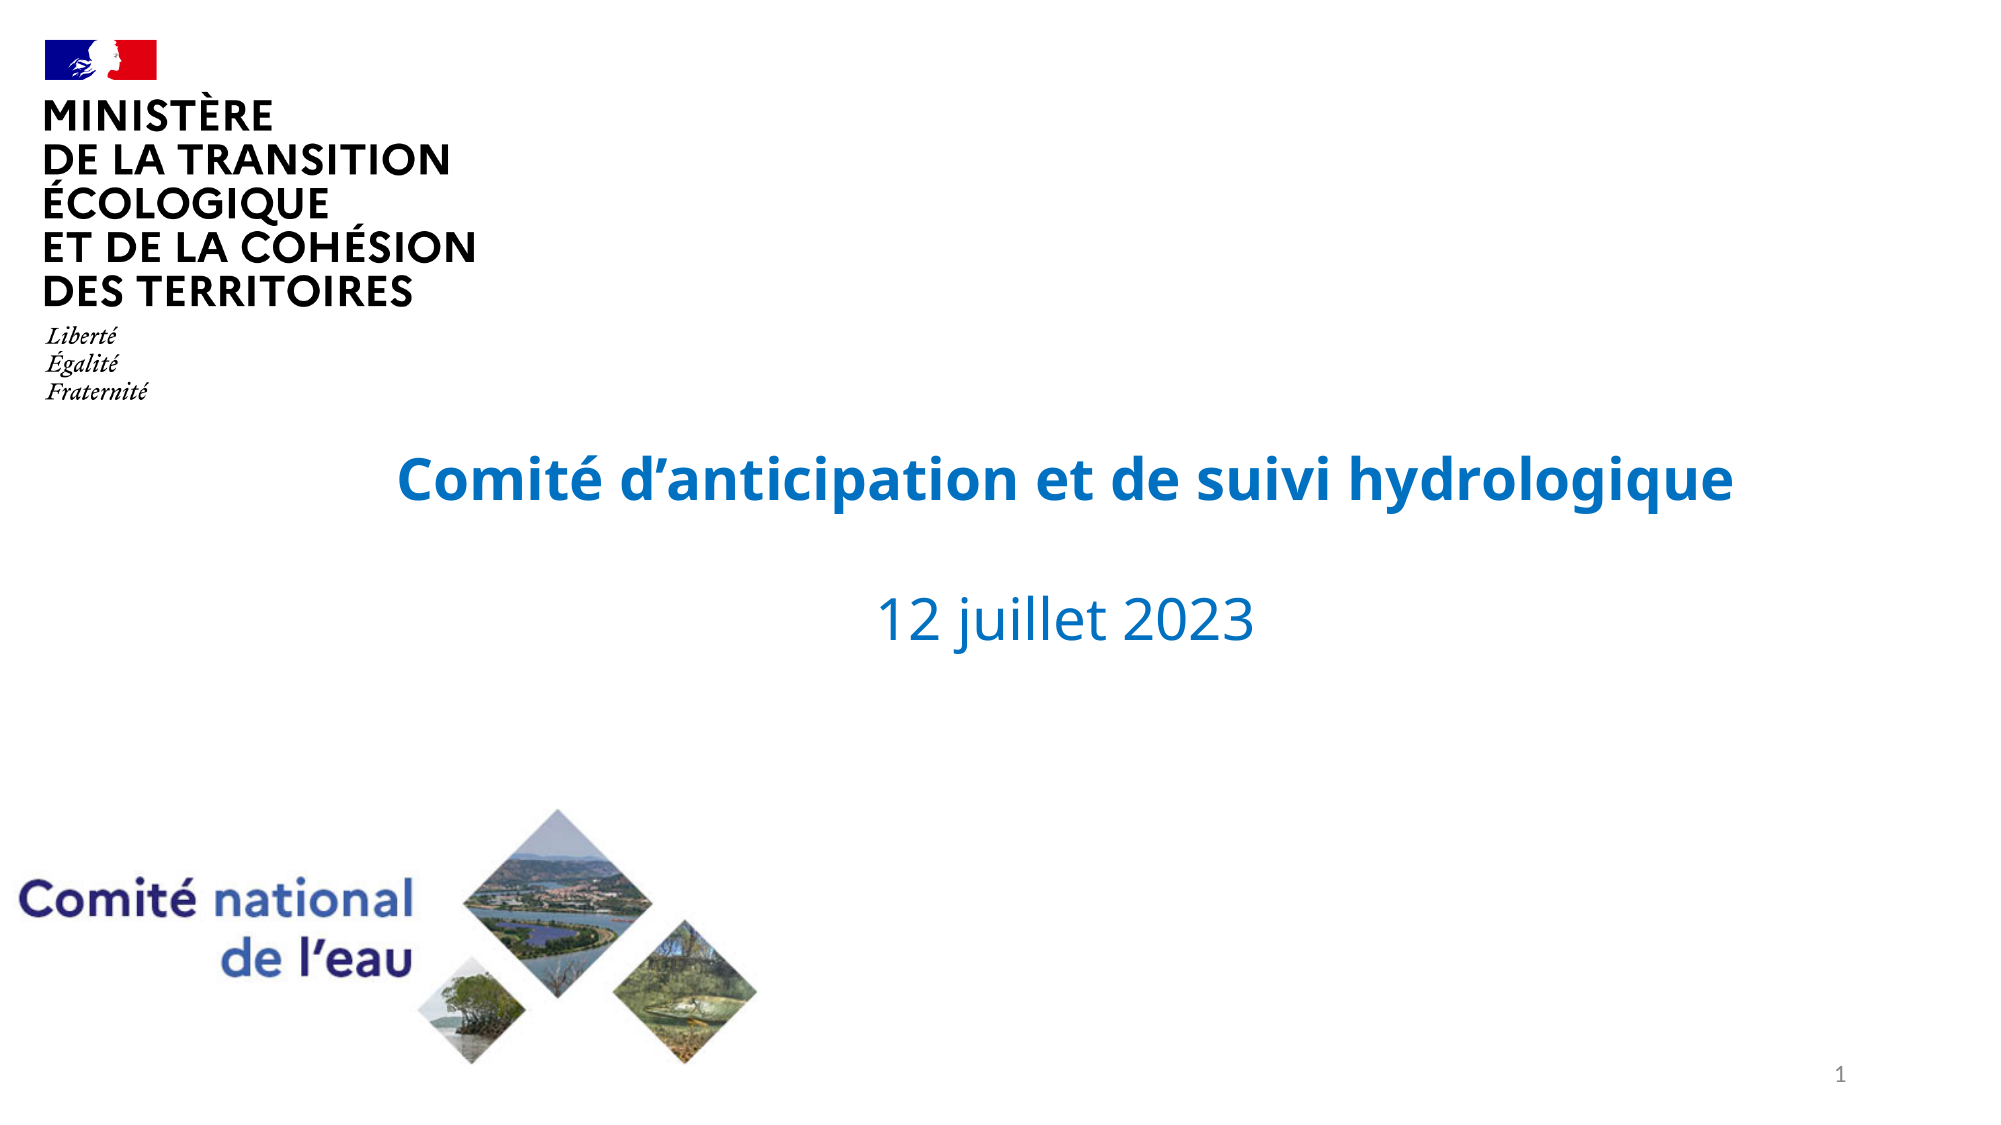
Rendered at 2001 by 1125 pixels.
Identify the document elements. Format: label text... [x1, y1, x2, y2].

text_box Comité d’anticipation et de suivi hydrologique 12 juillet 2023 [131, 434, 2000, 800]
picture [0, 0, 529, 440]
text_box 1 [1412, 1042, 1862, 1102]
picture [0, 805, 841, 1094]
